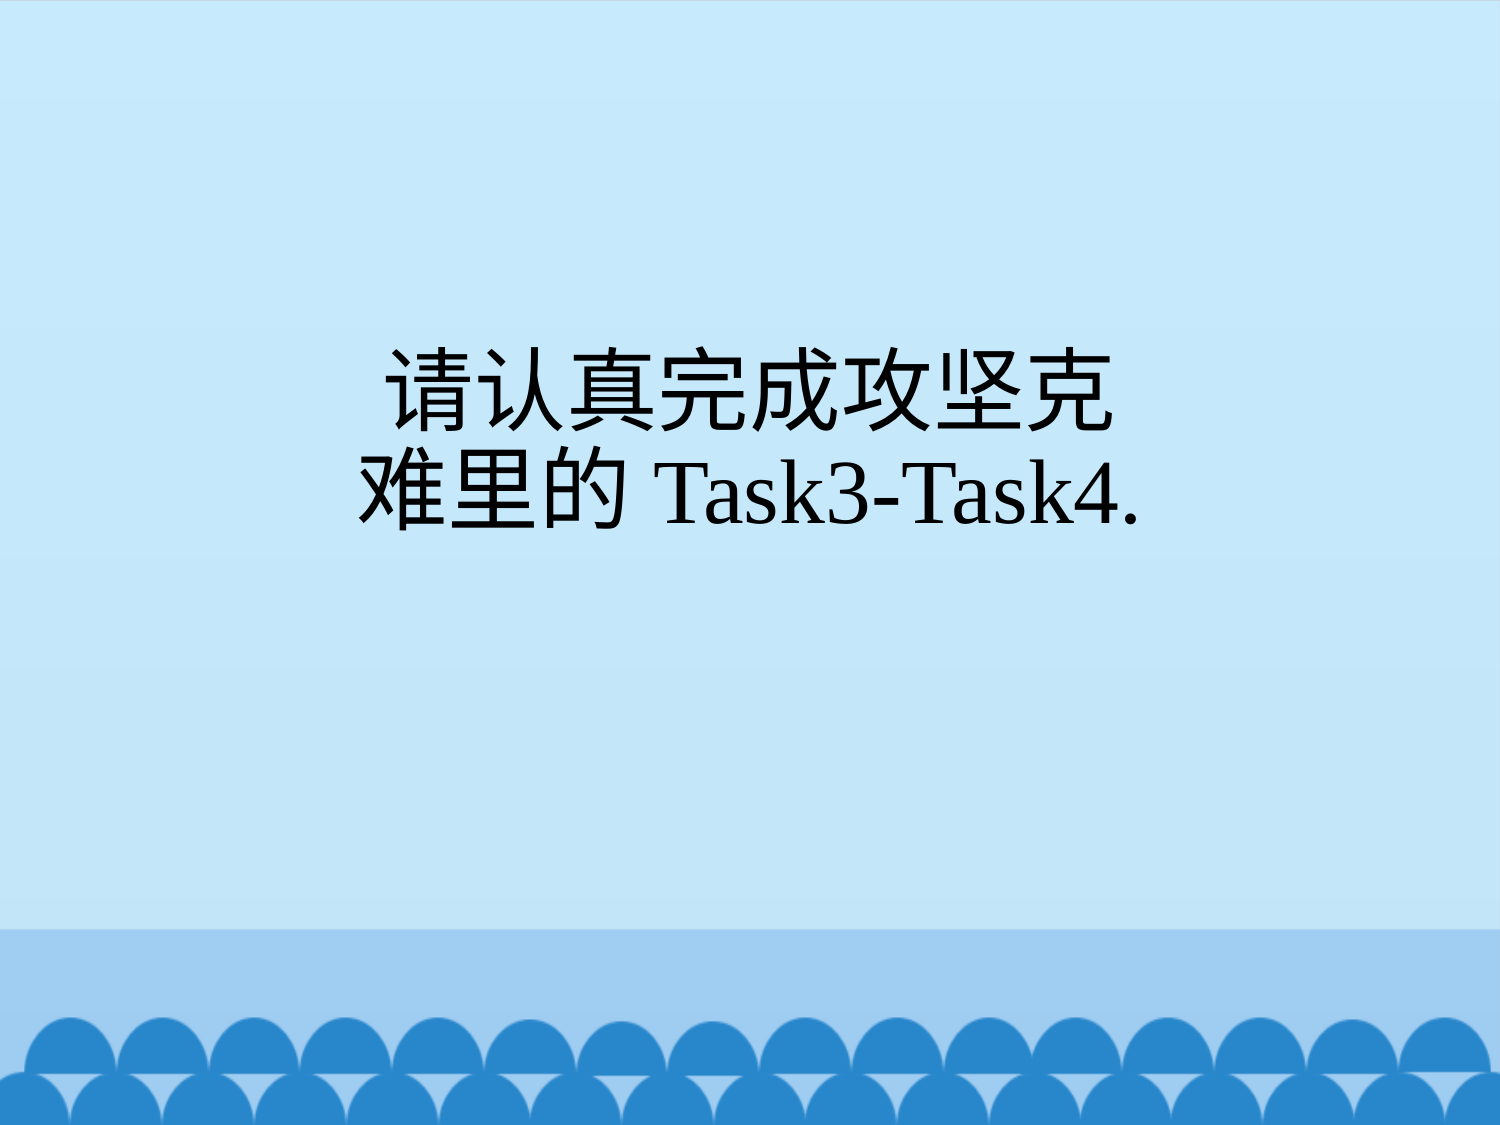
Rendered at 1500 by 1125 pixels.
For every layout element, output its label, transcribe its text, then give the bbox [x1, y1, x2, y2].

picture [0, 0, 1500, 1125]
list 请认真完成攻坚克难里的Task3-Task4. [324, 338, 1175, 614]
